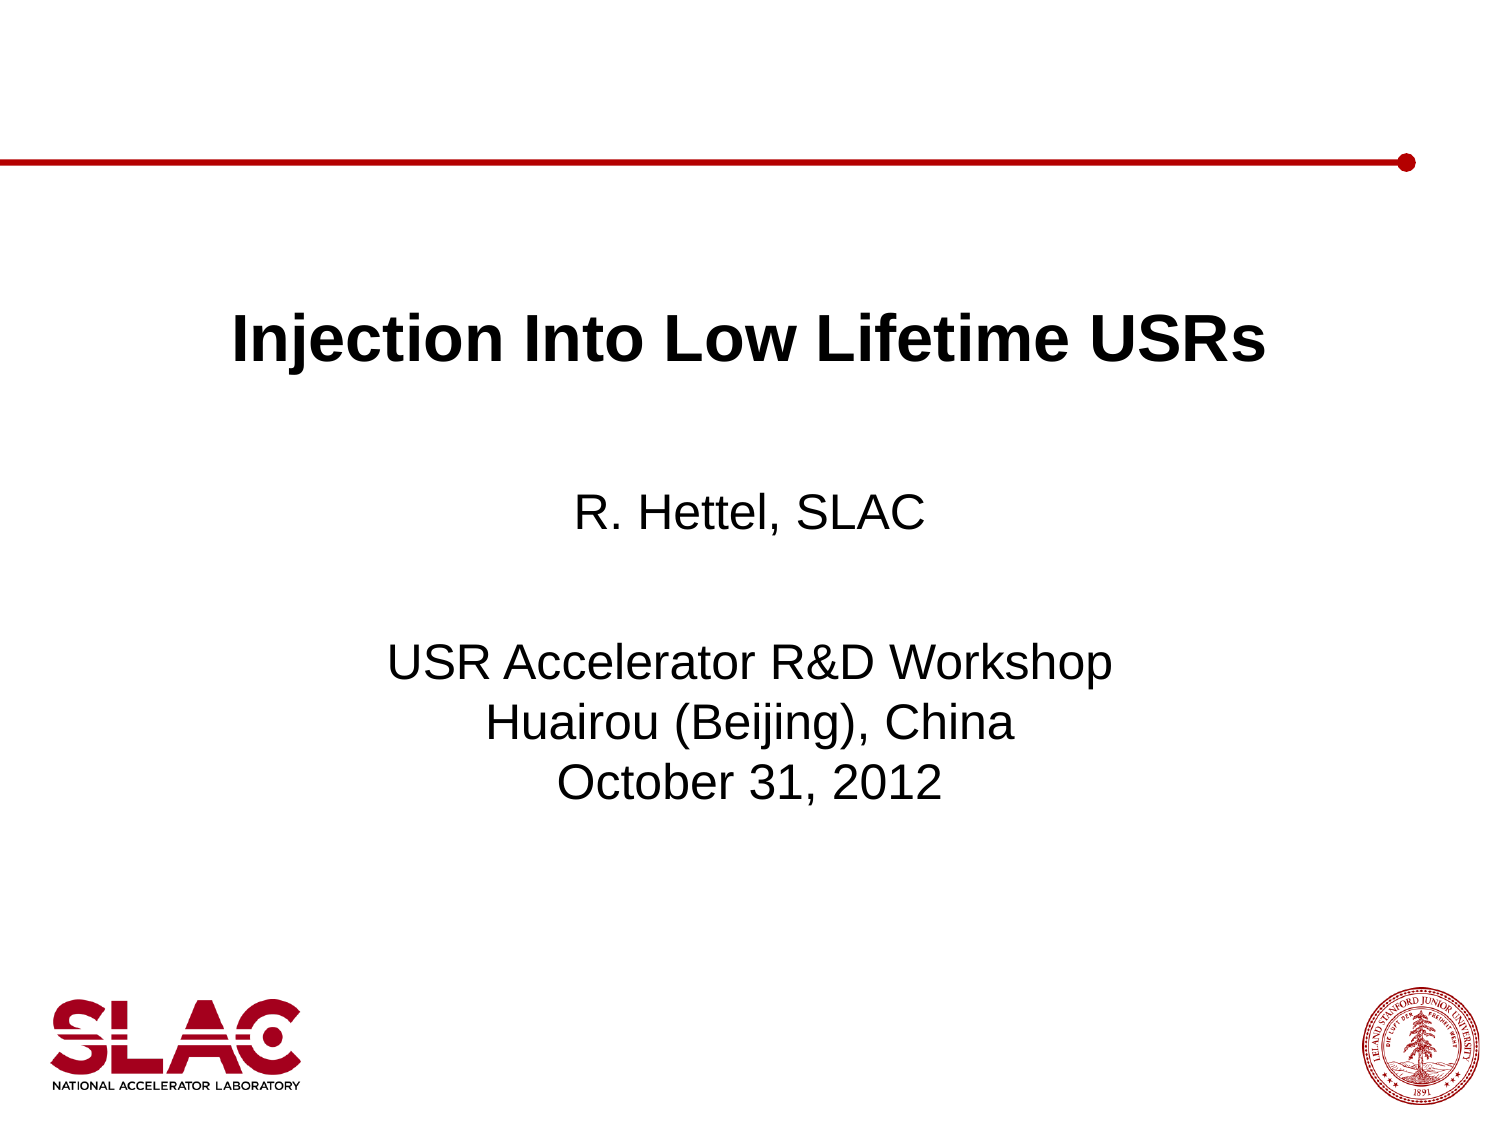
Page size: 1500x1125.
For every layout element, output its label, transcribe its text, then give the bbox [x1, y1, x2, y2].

picture [50, 999, 301, 1090]
text_box Injection Into Low Lifetime USRs R. Hettel, SLAC USR Accelerator R&D Workshop Huairou (Beijing), China October 31, 2012 [0, 287, 1500, 998]
picture [1362, 998, 1480, 1105]
